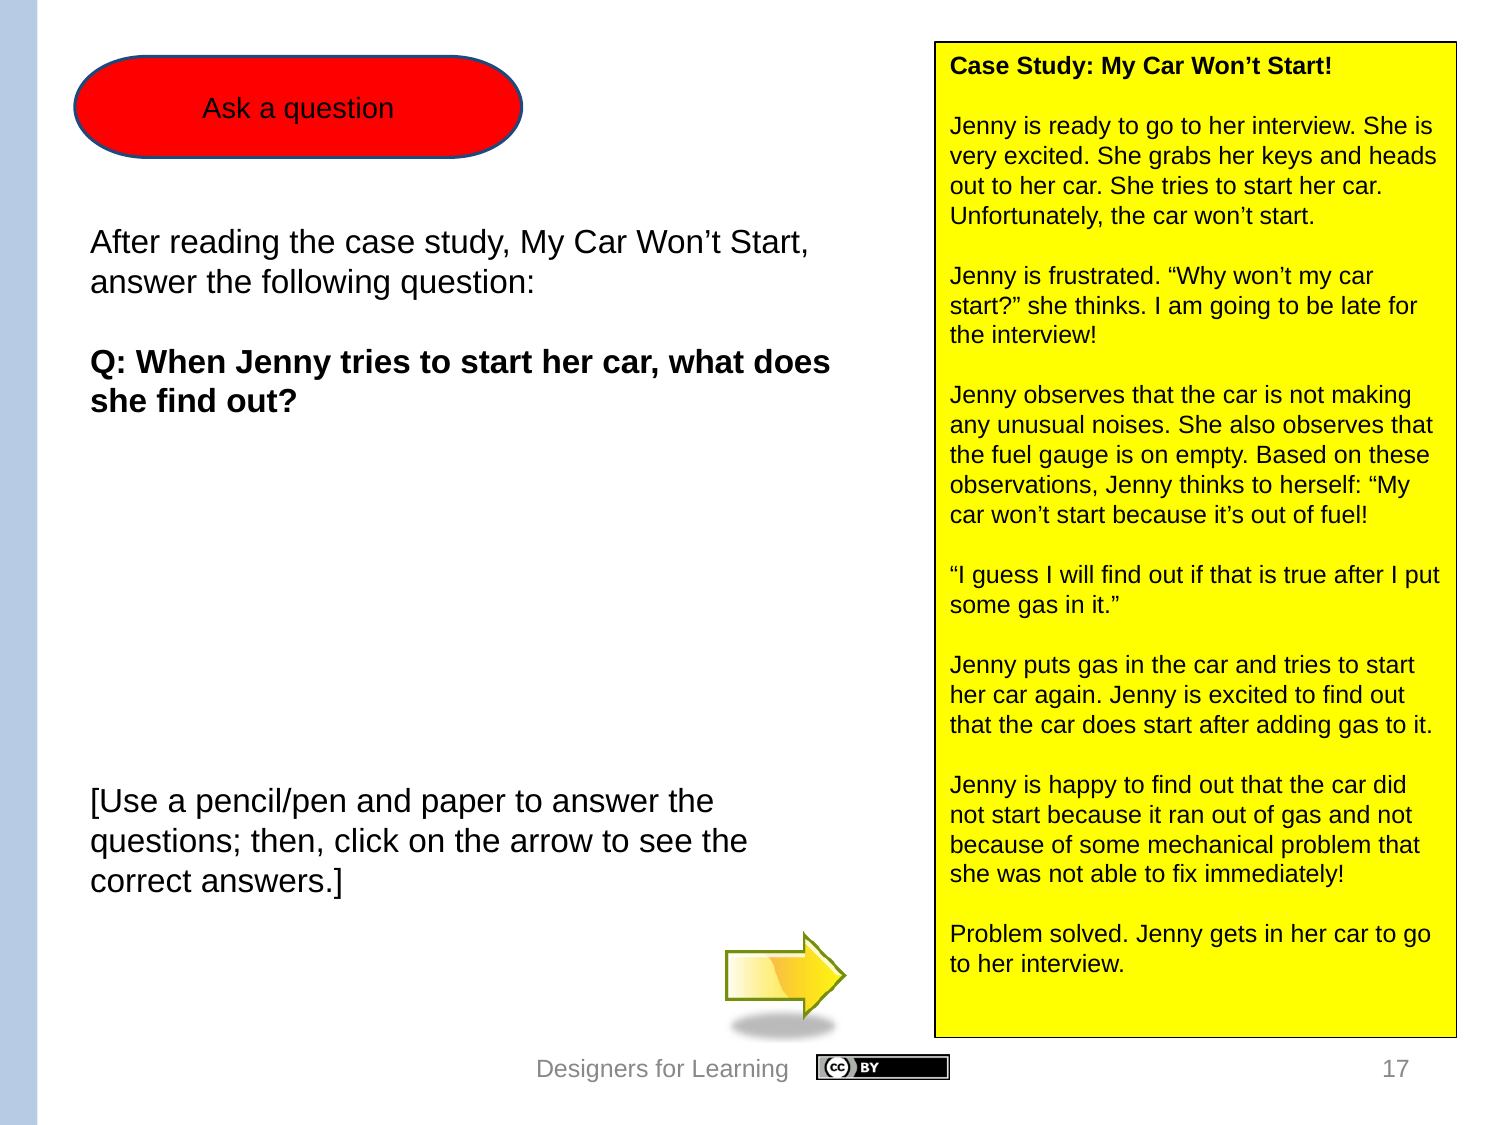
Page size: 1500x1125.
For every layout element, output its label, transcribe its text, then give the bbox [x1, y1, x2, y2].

picture [817, 1054, 950, 1080]
list After reading the case study, My Car Won’t Start, answer the following question: Q: When Jenny tries to start her car, what does she find out? [Use a pencil/pen and paper to answer the questions; then, click on the arrow to see the correct answers.] [75, 212, 850, 1026]
picture [714, 907, 851, 1043]
slide_number 17 [1074, 1038, 1425, 1098]
footer Designers for Learning [516, 1037, 817, 1098]
text_box Ask a question [74, 56, 522, 158]
text_box Case Study: My Car Won’t Start! Jenny is ready to go to her interview. She is very excited. She grabs her keys and heads out to her car. She tries to start her car. Unfortunately, the car won’t start. Jenny is frustrated. “Why won’t my car start?” she thinks. I am going to be late for the interview! Jenny observes that the car is not making any unusual noises. She also observes that the fuel gauge is on empty. Based on these observations, Jenny thinks to herself: “My car won’t start because it’s out of fuel! “I guess I will find out if that is true after I put some gas in it.” Jenny puts gas in the car and tries to start her car again. Jenny is excited to find out that the car does start after adding gas to it. Jenny is happy to find out that the car did not start because it ran out of gas and not because of some mechanical problem that she was not able to fix immediately! Problem solved. Jenny gets in her car to go to her interview. [934, 42, 1457, 1038]
